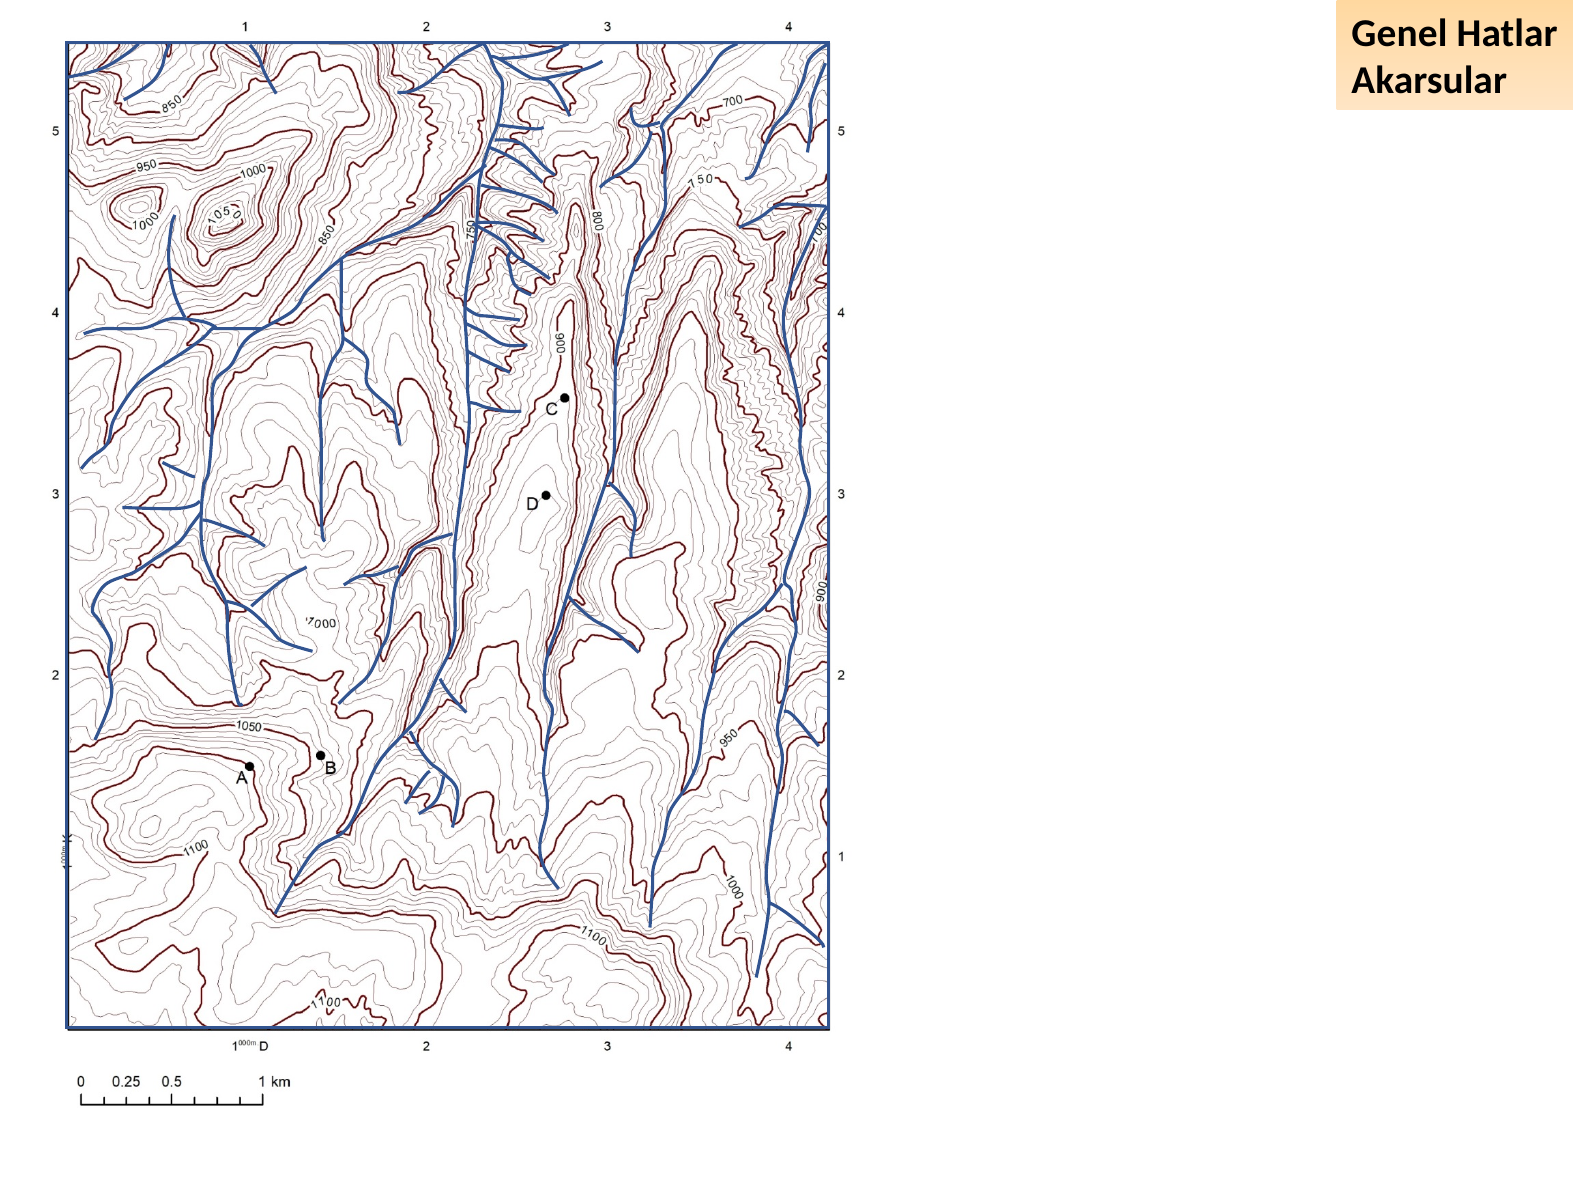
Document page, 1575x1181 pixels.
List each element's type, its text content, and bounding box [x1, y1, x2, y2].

text_box Genel Hatlar Akarsular [1336, 0, 1573, 110]
picture [0, 0, 913, 1181]
